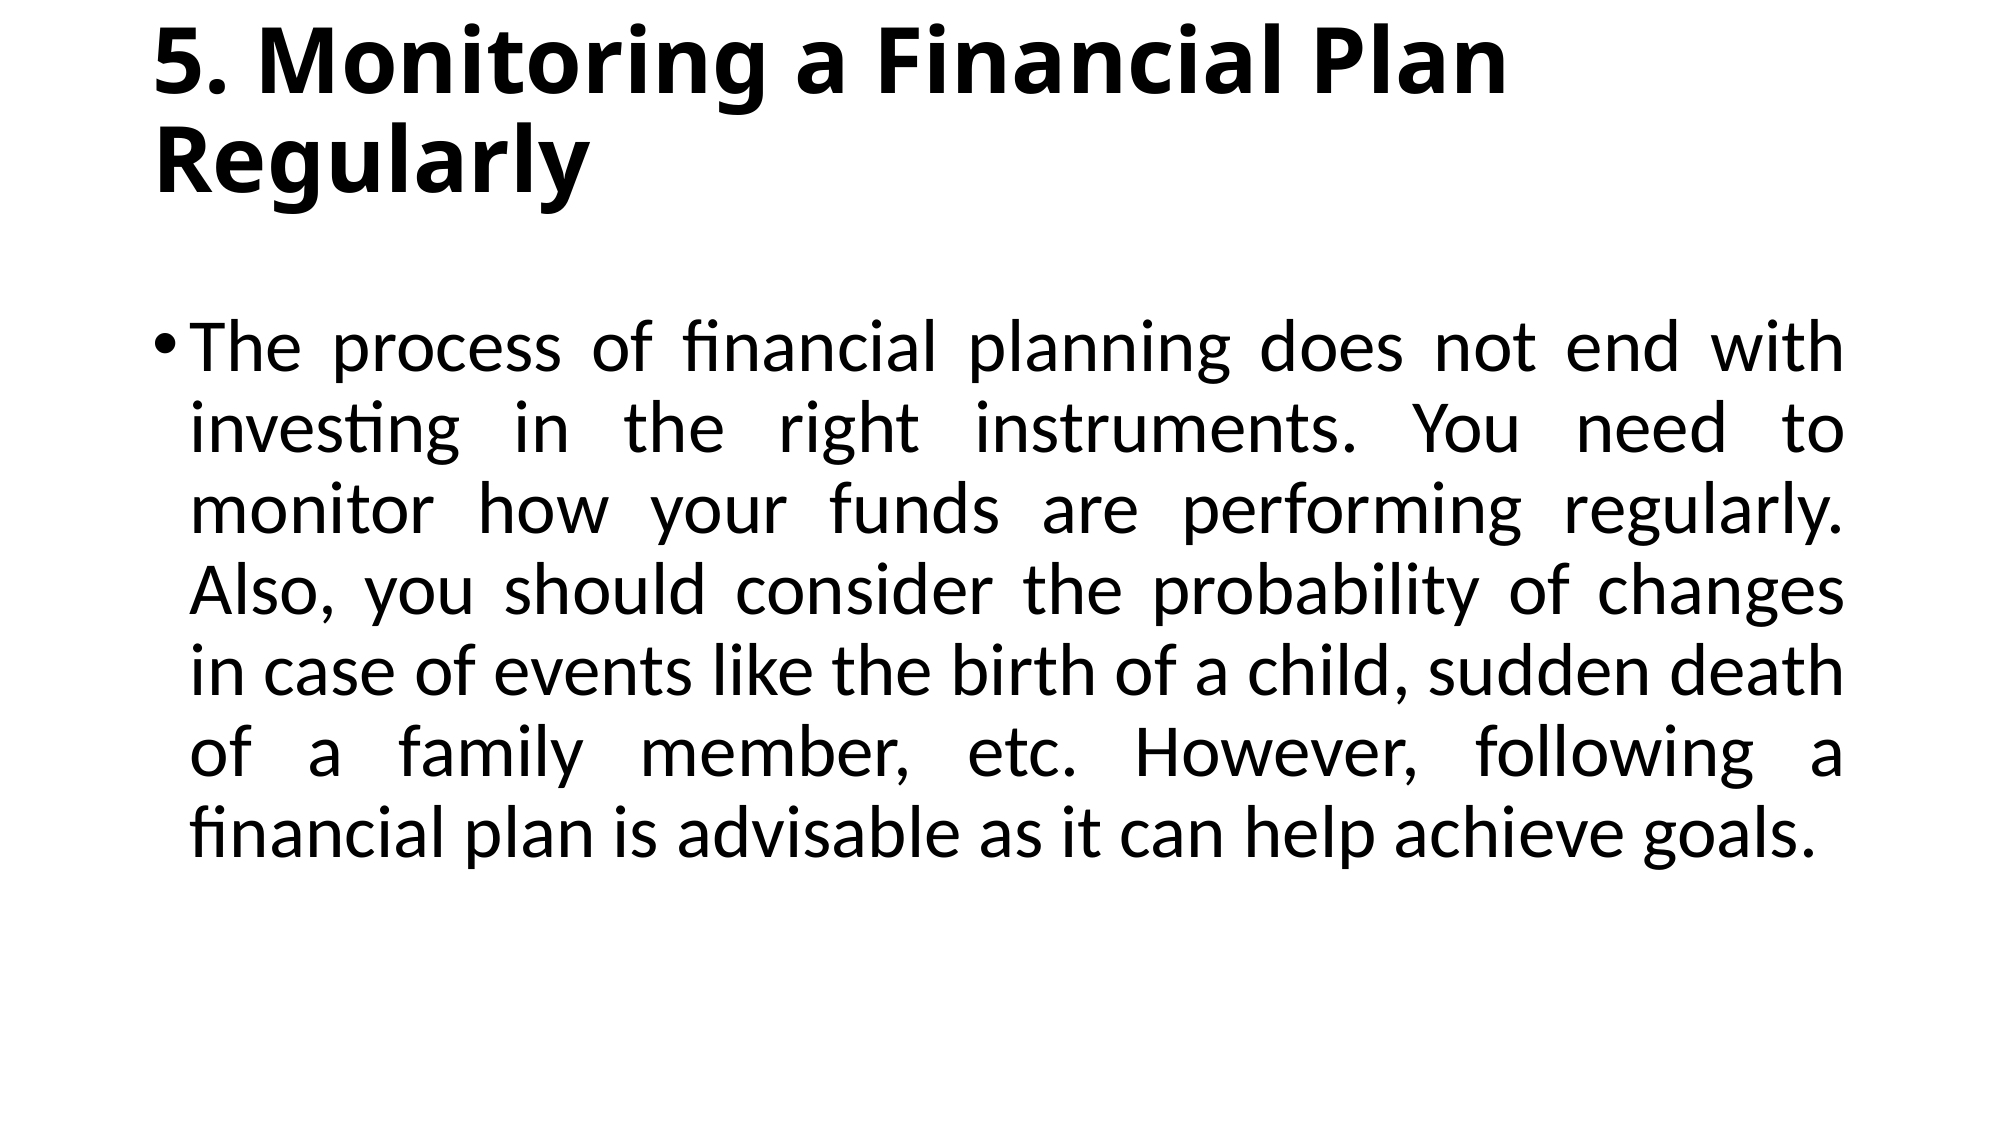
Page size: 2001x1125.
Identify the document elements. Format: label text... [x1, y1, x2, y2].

title 5. Monitoring a Financial Plan Regularly [137, 59, 1863, 278]
list The process of financial planning does not end with investing in the right instruments. You need to monitor how your funds are performing regularly. Also, you should consider the probability of changes in case of events like the birth of a child, sudden death of a family member, etc. However, following a financial plan is advisable as it can help achieve goals. [137, 299, 1863, 1014]
